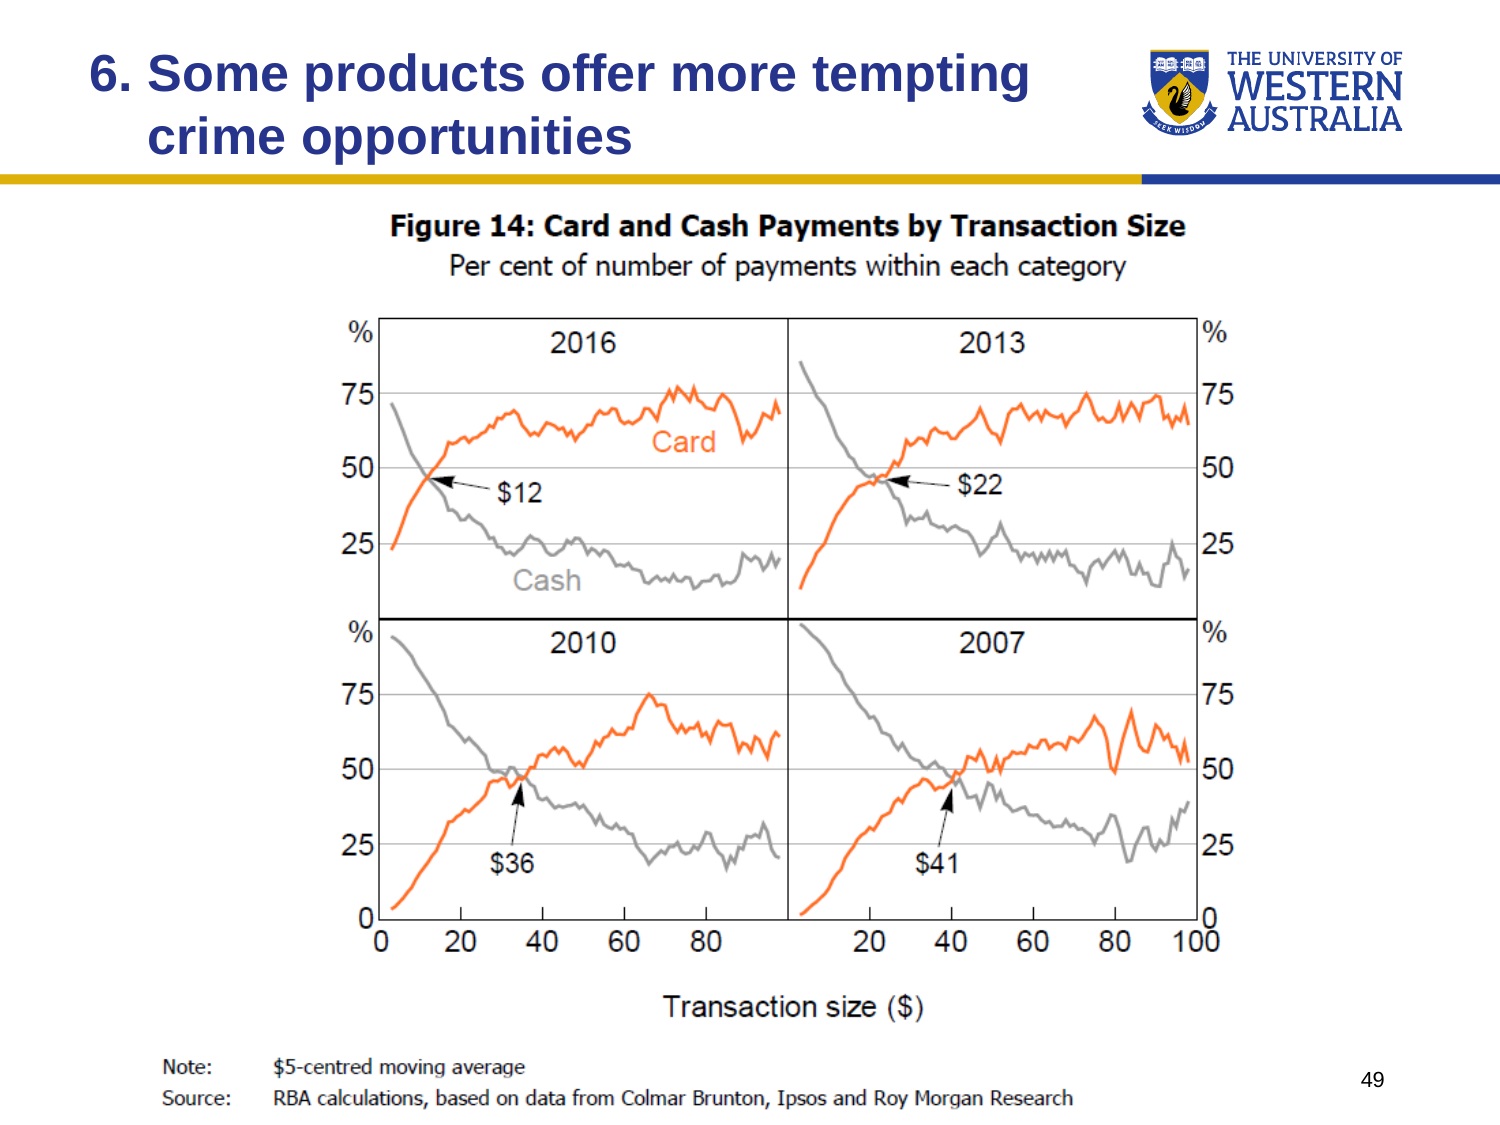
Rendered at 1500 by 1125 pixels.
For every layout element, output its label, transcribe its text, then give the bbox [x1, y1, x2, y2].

text_box 49 [1340, 1058, 1400, 1100]
slide_number 1 [1250, 1042, 1425, 1103]
picture [159, 208, 1245, 1118]
picture [0, 0, 1500, 184]
text_box 6. Some products offer more tempting crime opportunities [74, 32, 1138, 220]
